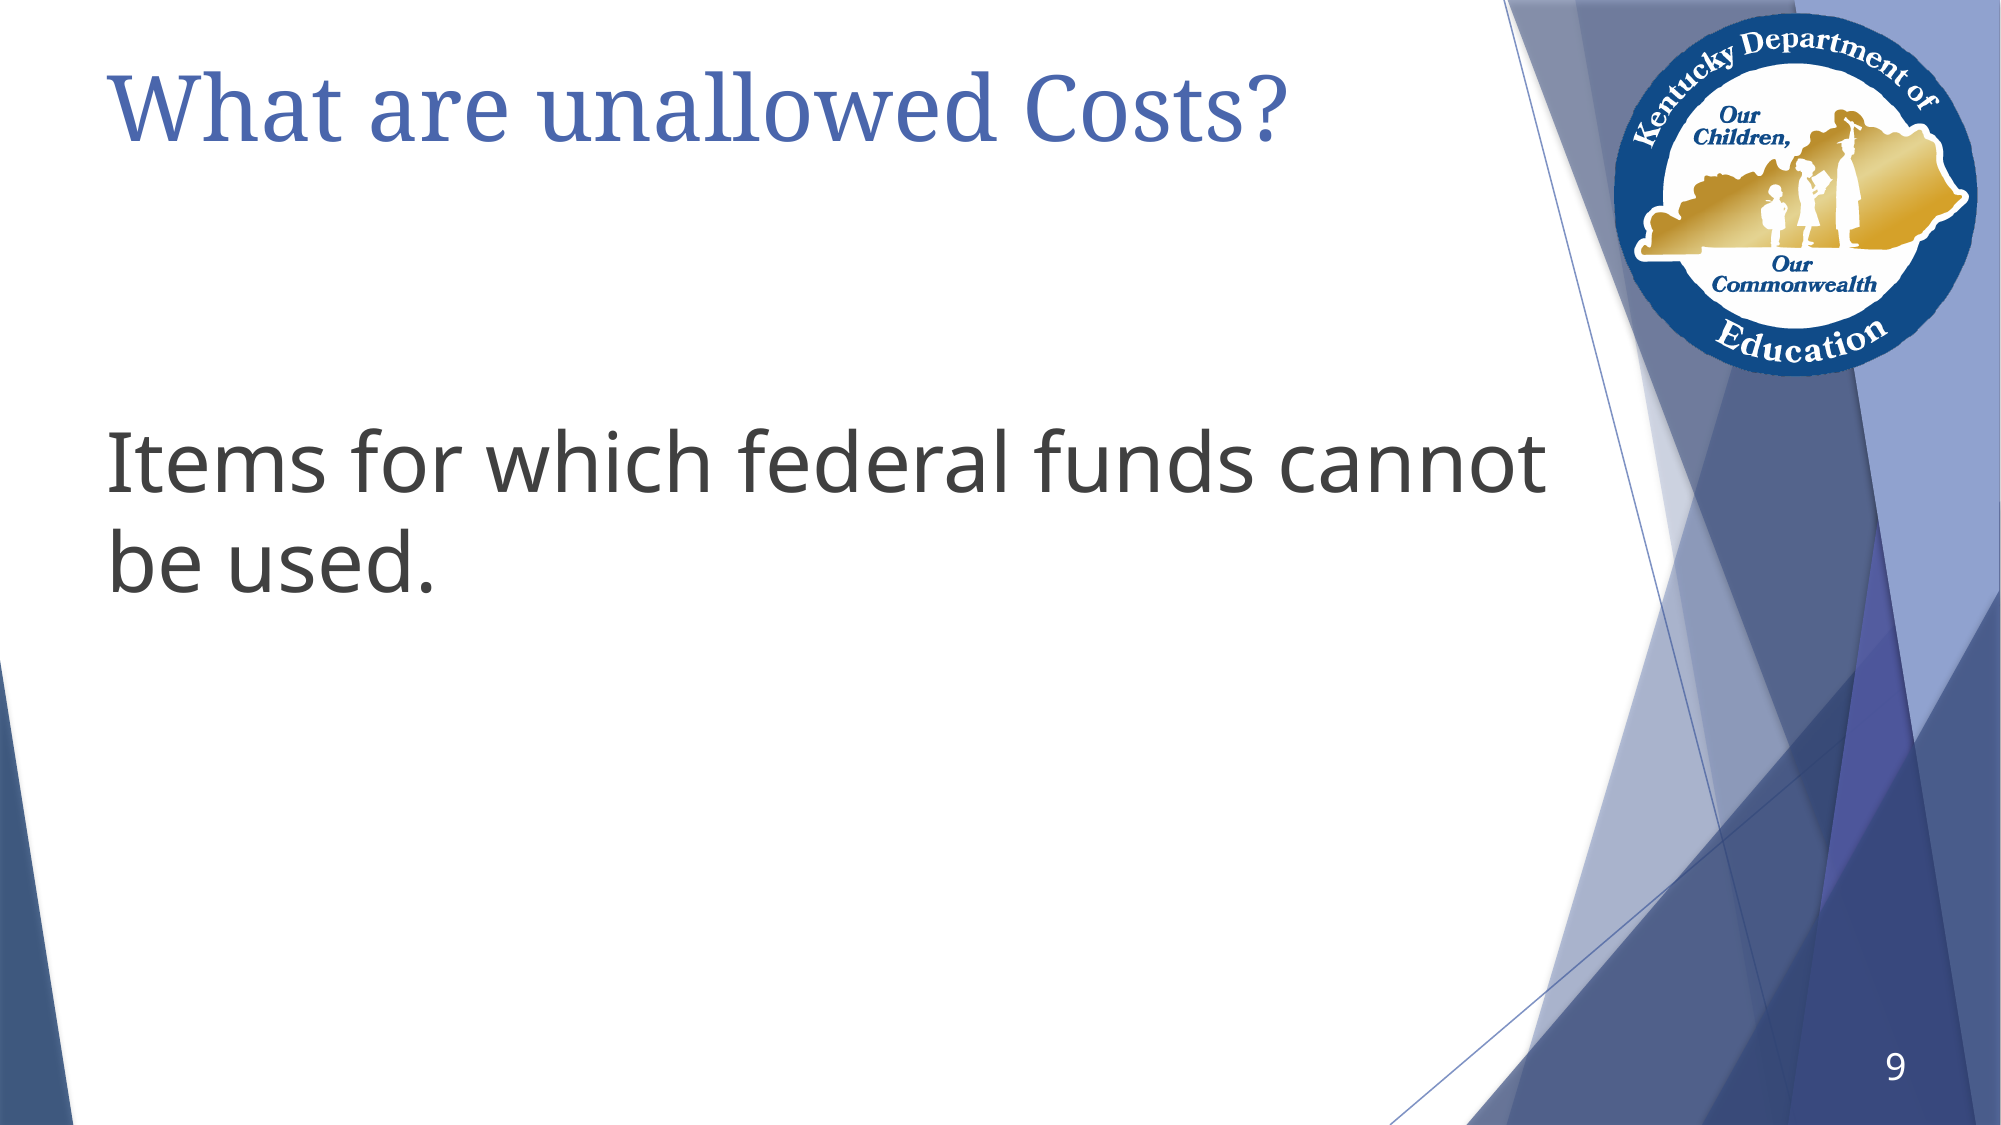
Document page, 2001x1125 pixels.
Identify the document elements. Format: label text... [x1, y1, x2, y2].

list Items for which federal funds cannot be used. [91, 290, 1599, 1096]
title What are unallowed Costs? [91, 42, 1599, 259]
slide_number 9 [1809, 1035, 1922, 1096]
picture [1598, 0, 1989, 390]
